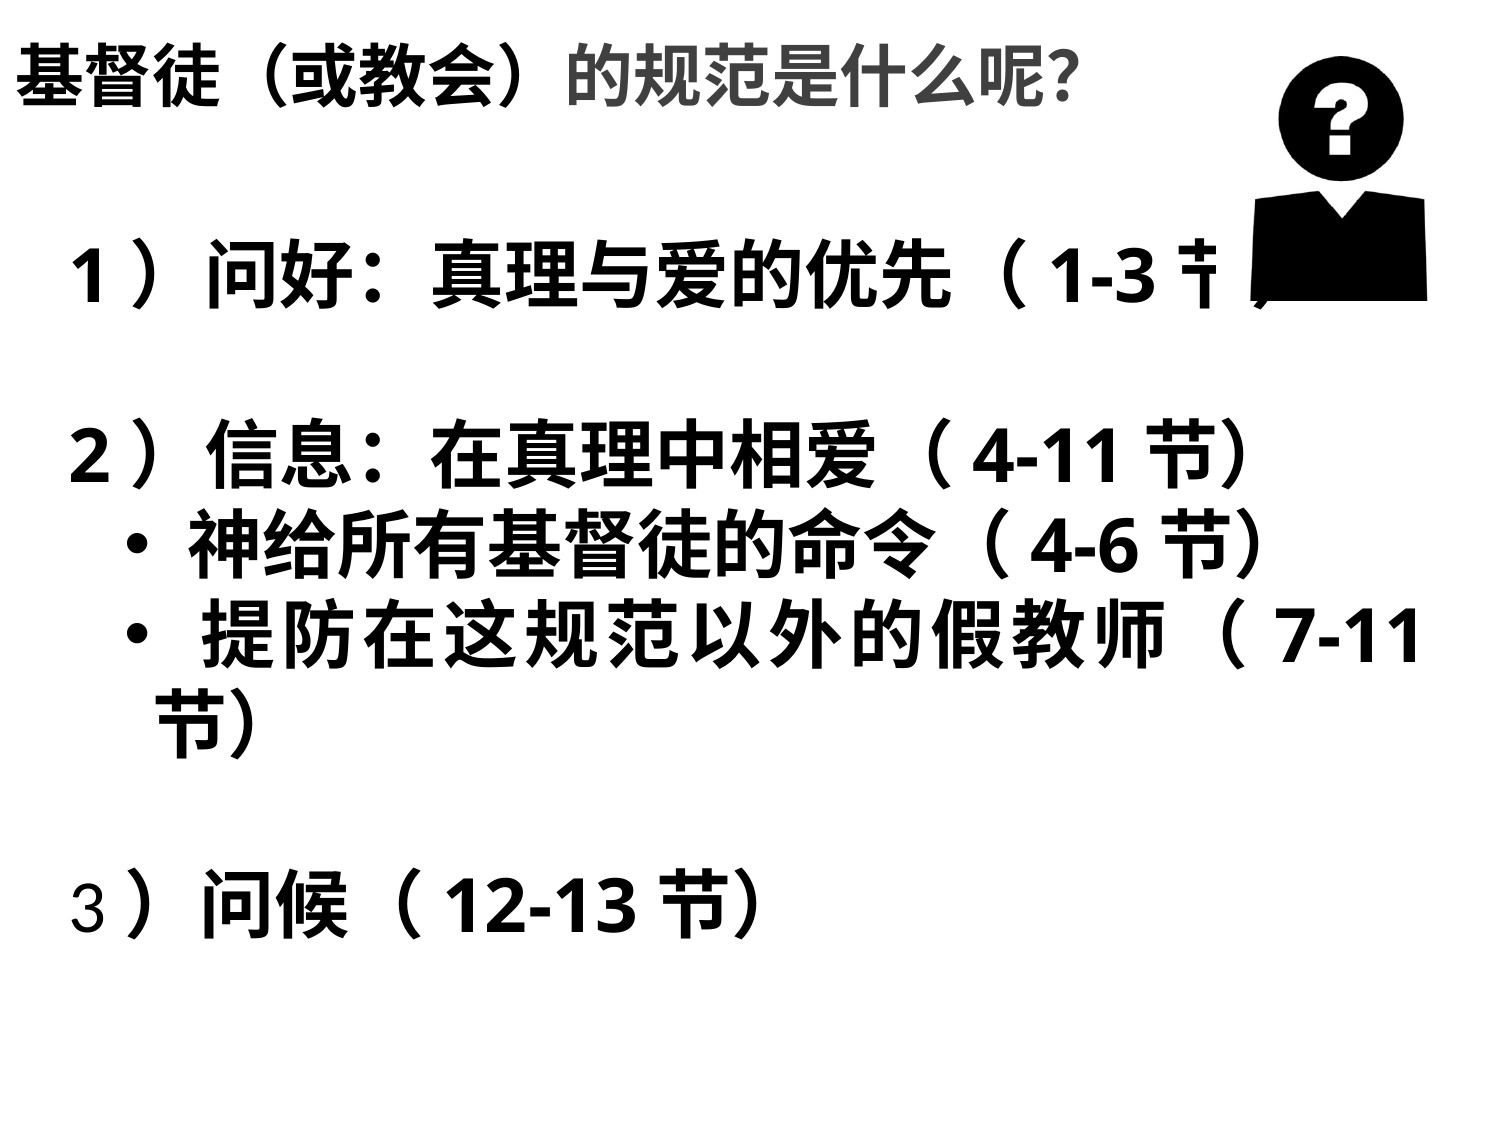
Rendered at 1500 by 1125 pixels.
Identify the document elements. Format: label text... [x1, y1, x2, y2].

list 1）问好：真理与爱的优先（1-3节） 2）信息：在真理中相爱（4-11节） 神给所有基督徒的命令（4-6节） 提防在这规范以外的假教师（7-11节） 3）问候（12-13节） [53, 220, 1461, 1094]
title 基督徒（或教会）的规范是什么呢？ [0, 19, 1428, 138]
text_box [515, 367, 985, 758]
picture [1216, 56, 1461, 301]
